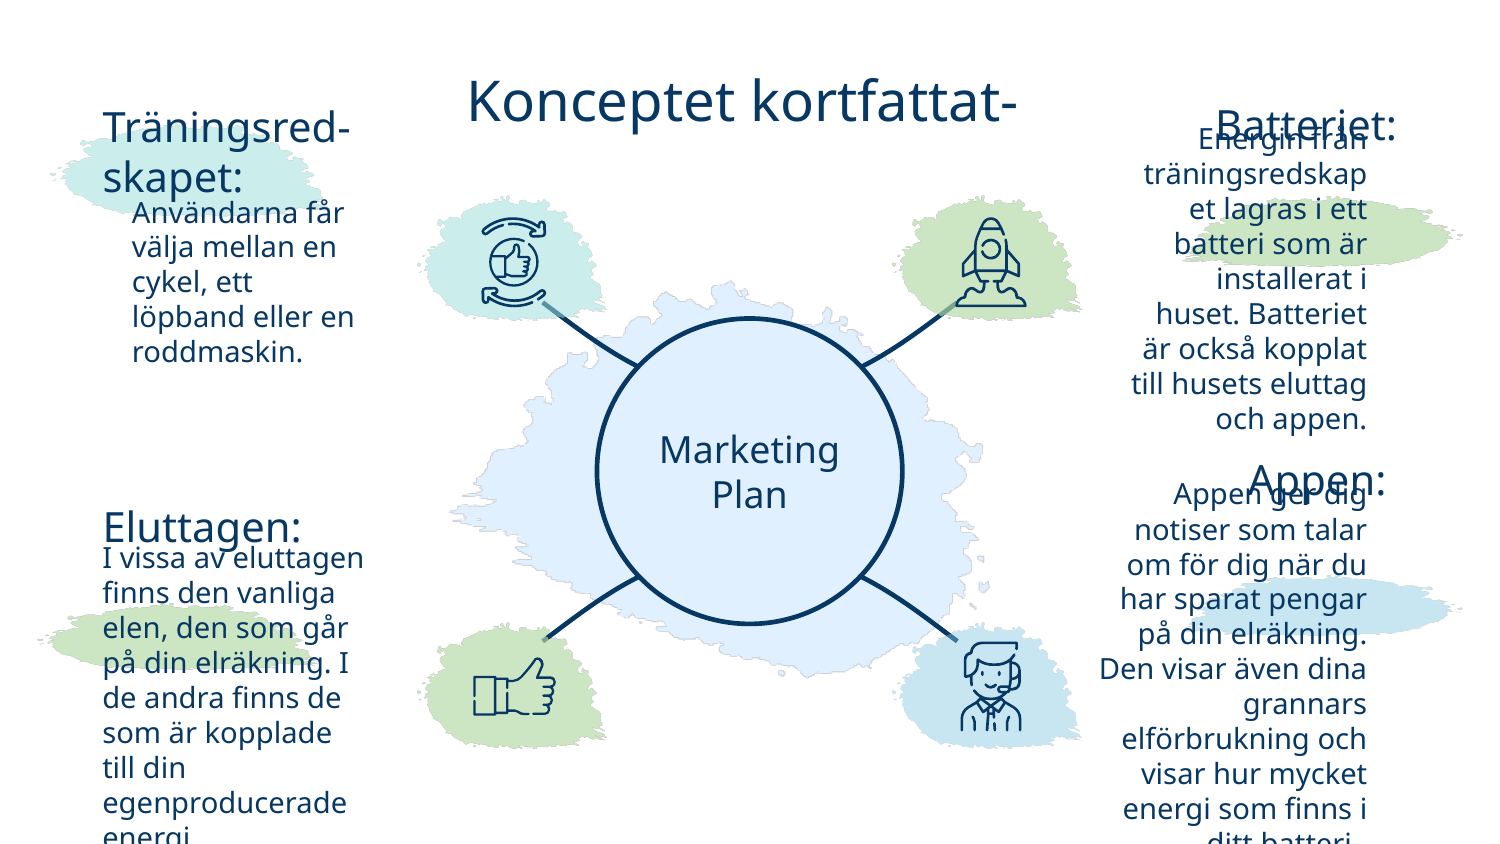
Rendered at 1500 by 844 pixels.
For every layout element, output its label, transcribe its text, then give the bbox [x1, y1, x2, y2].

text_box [1081, 101, 1463, 379]
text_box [37, 483, 419, 721]
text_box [417, 194, 1082, 749]
title Konceptet kortfattat- [88, 75, 1412, 123]
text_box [1086, 465, 1463, 674]
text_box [49, 84, 419, 341]
